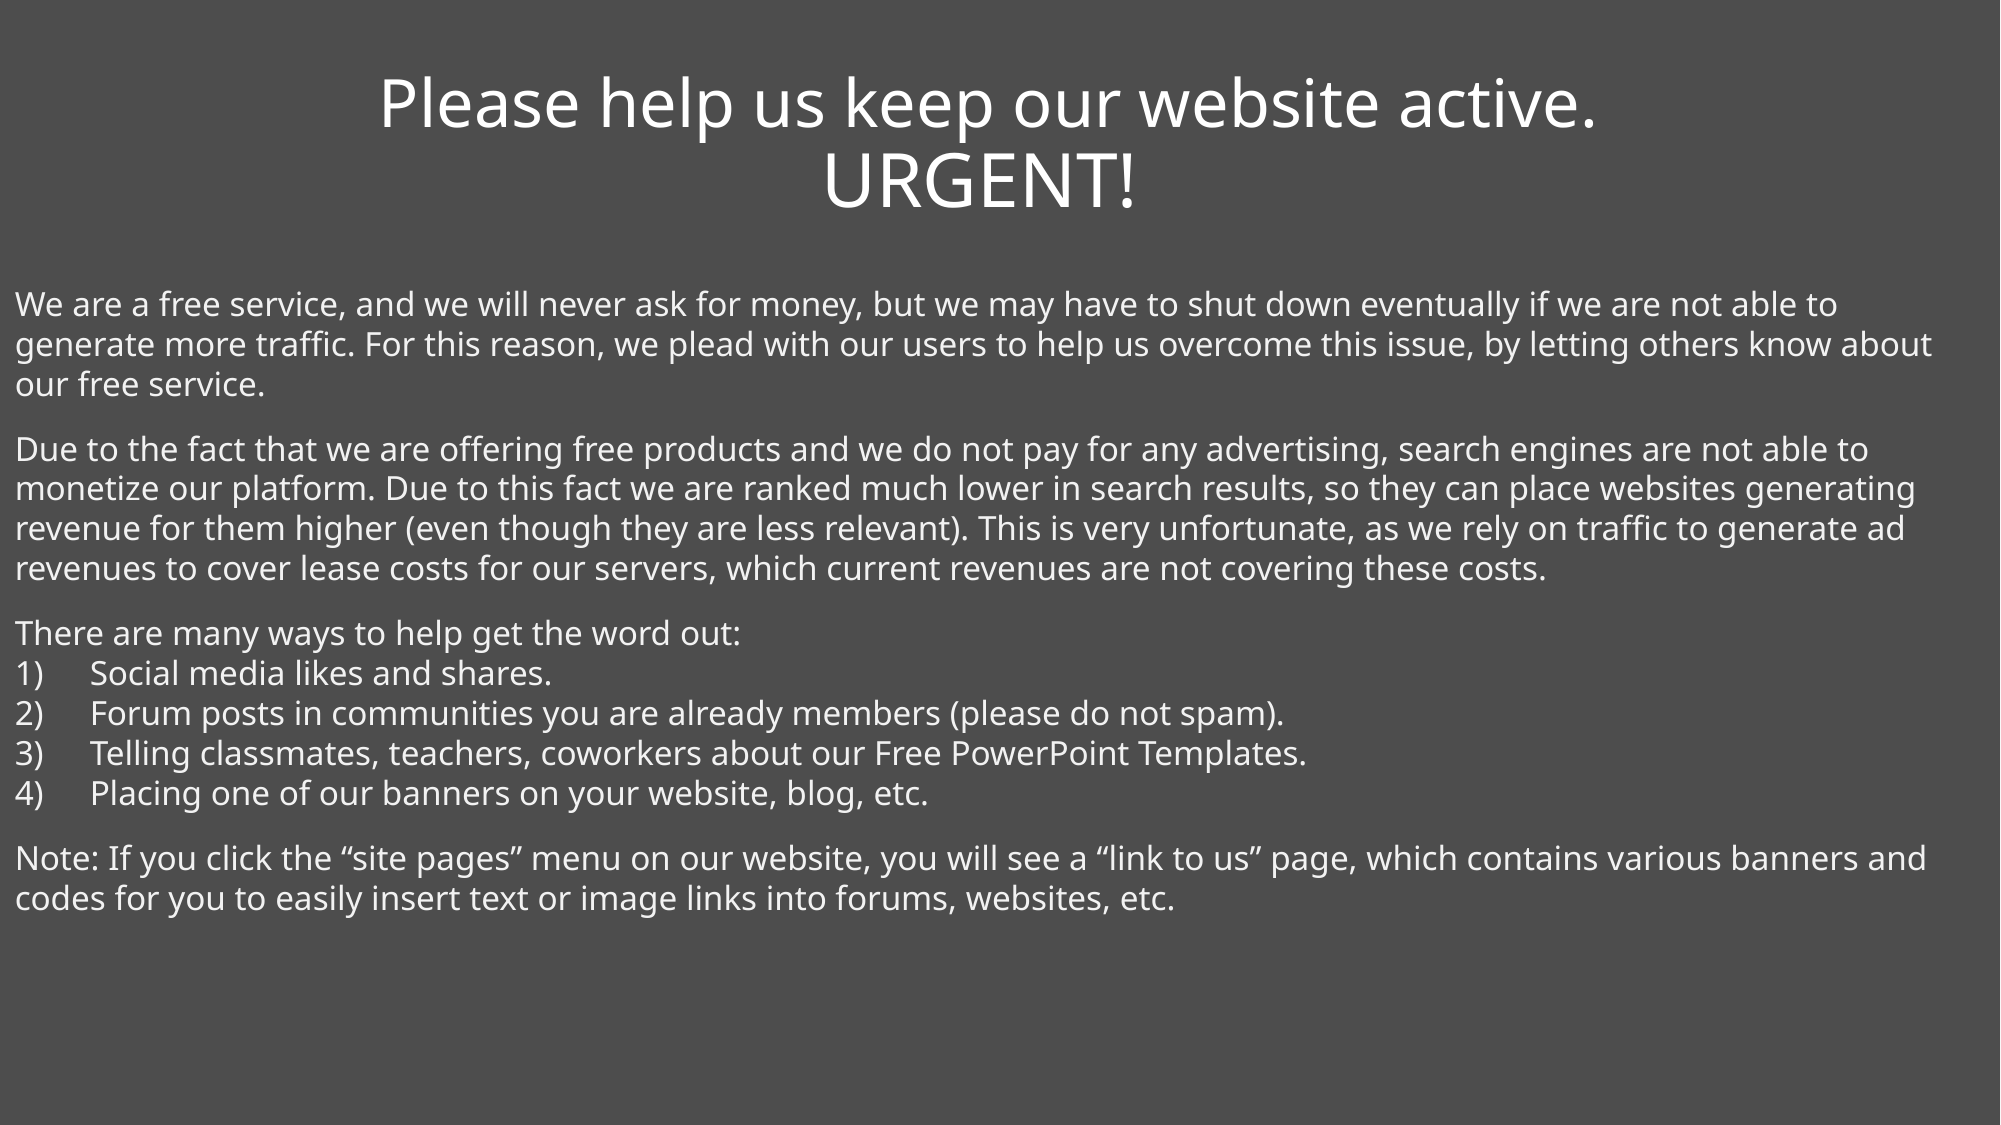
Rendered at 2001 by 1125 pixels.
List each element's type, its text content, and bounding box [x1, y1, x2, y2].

title Please help us keep our website active. URGENT! [216, 103, 1762, 190]
text_box We are a free service, and we will never ask for money, but we may have to shut down eventually if we are not able to generate more traffic. For this reason, we plead with our users to help us overcome this issue, by letting others know about our free service. Due to the fact that we are offering free products and we do not pay for any advertising, search engines are not able to monetize our platform. Due to this fact we are ranked much lower in search results, so they can place websites generating revenue for them higher (even though they are less relevant). This is very unfortunate, as we rely on traffic to generate ad revenues to cover lease costs for our servers, which current revenues are not covering these costs. There are many ways to help get the word out: Social media likes and shares. Forum posts in communities you are already members (please do not spam). Telling classmates, teachers, coworkers about our Free PowerPoint Templates. Placing one of our banners on your website, blog, etc. Note: If you click the “site pages” menu on our website, you will see a “link to us” page, which contains various banners and codes for you to easily insert text or image links into forums, websites, etc. [0, 0, 2000, 1125]
